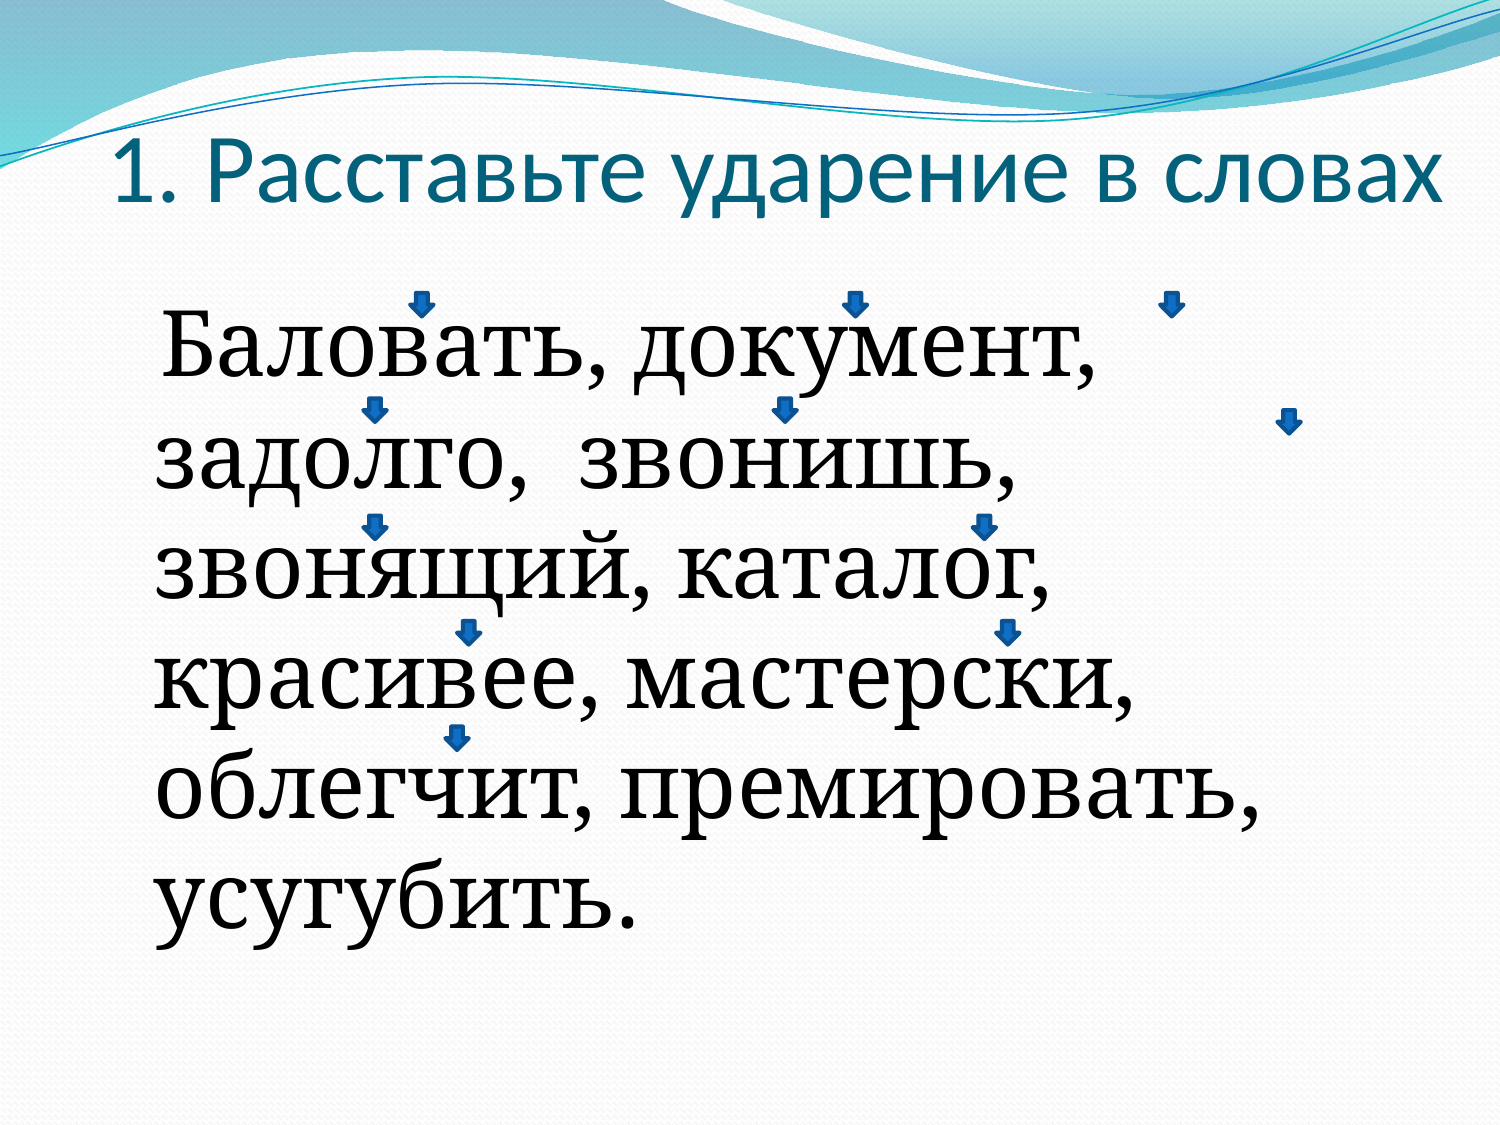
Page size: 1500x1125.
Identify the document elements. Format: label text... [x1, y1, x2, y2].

text_box [1275, 408, 1303, 436]
text_box [970, 513, 999, 542]
title 1. Расставьте ударение в словах [105, 93, 1448, 223]
text_box [361, 396, 389, 424]
text_box [408, 290, 436, 319]
text_box [455, 618, 483, 647]
text_box [994, 618, 1022, 647]
text_box [841, 290, 870, 319]
text_box [361, 513, 389, 542]
text_box [1158, 290, 1186, 319]
text_box [443, 724, 471, 753]
text_box [771, 396, 799, 424]
list Баловать, документ, задолго, звонишь, звонящий, каталог, красивее, мастерски, облегчит, премировать, усугубить. [93, 269, 1437, 957]
